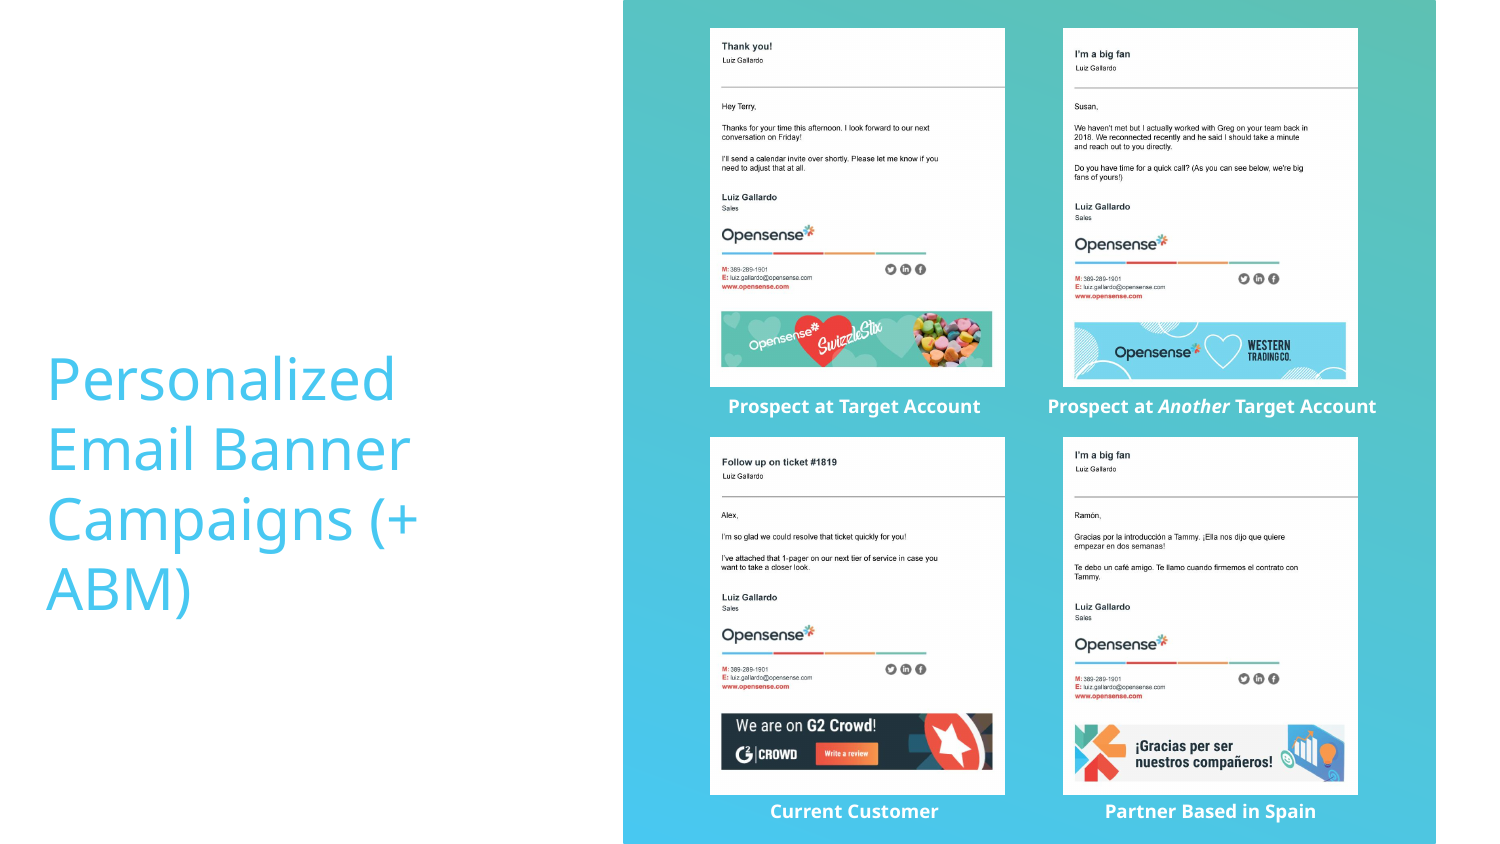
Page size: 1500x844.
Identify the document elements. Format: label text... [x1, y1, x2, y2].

picture [1062, 28, 1359, 387]
text_box Personalized Email Banner Campaigns (+ ABM) [31, 334, 568, 610]
picture [1062, 436, 1359, 795]
text_box Prospect at Target Account [703, 379, 1005, 429]
picture [710, 28, 1006, 387]
text_box Partner Based in Spain [1059, 797, 1362, 835]
text_box Prospect at Another Target Account [1028, 379, 1396, 429]
text_box Current Customer [703, 785, 1005, 835]
picture [710, 436, 1006, 795]
text_box [623, 0, 1436, 844]
